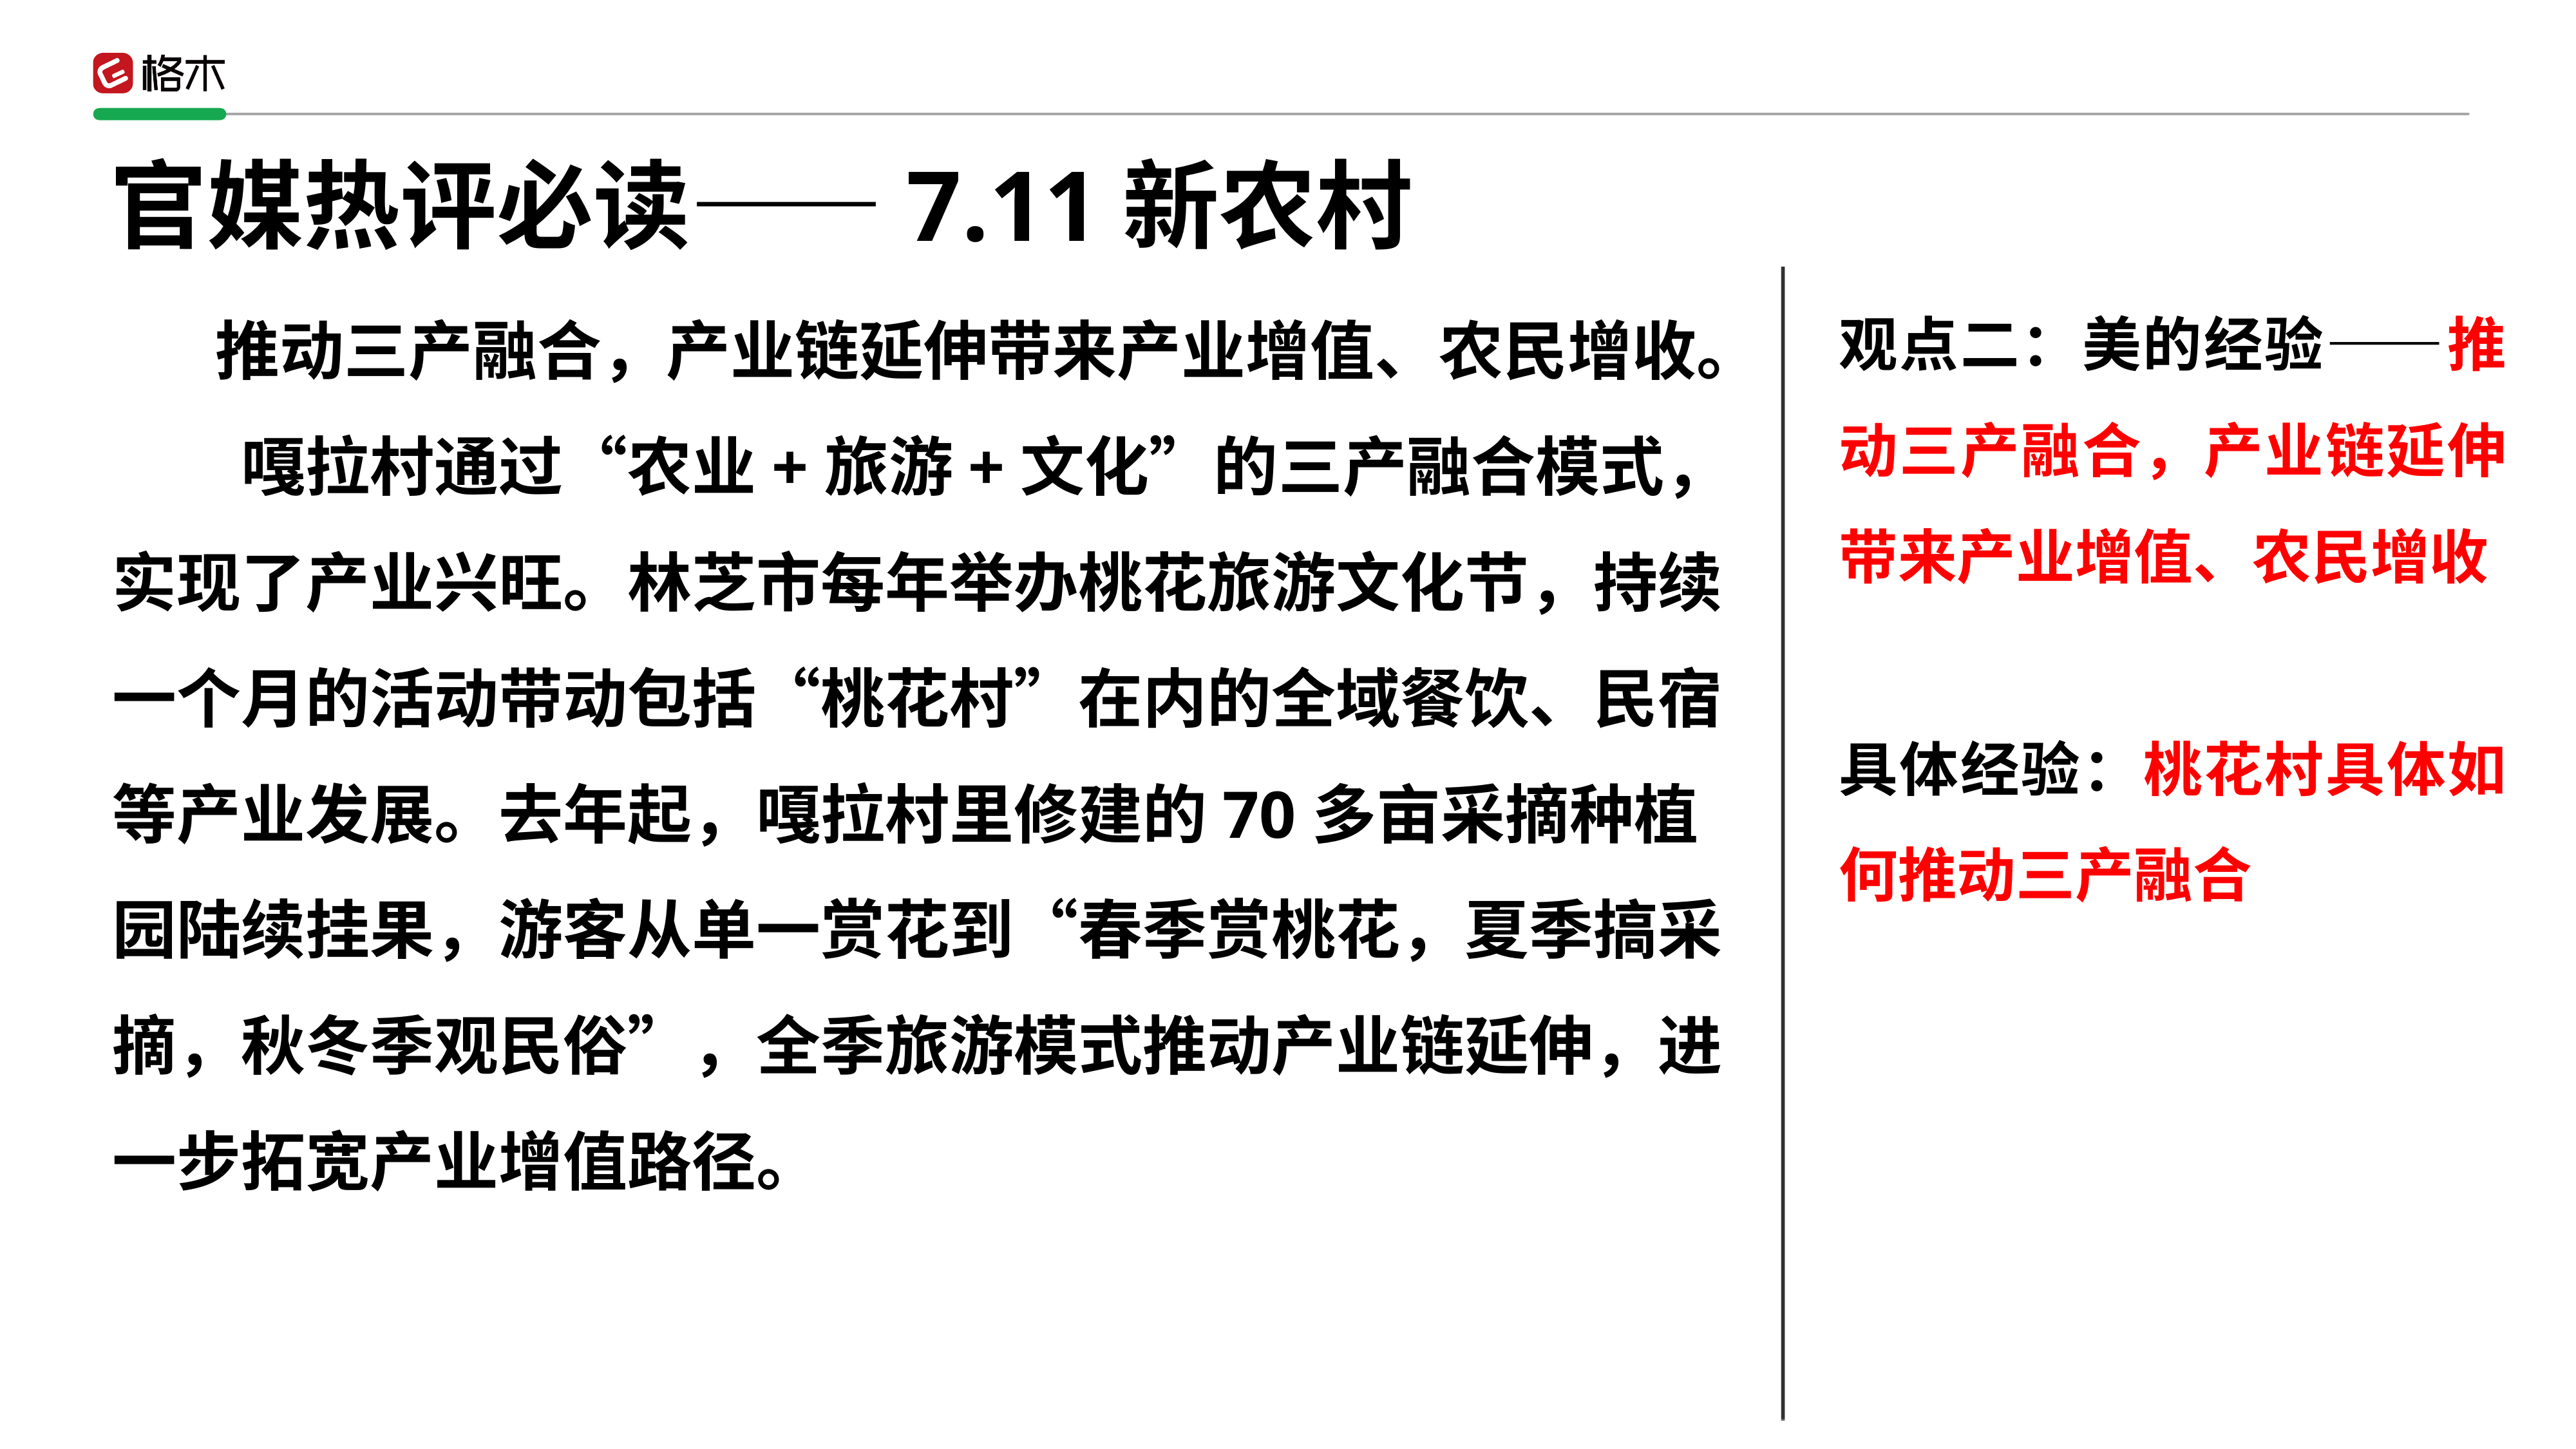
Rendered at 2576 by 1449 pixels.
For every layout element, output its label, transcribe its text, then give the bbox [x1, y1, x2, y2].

text_box 推动三产融合，产业链延伸带来产业增值、农民增收。 嘎拉村通过“农业+旅游+文化”的三产融合模式，实现了产业兴旺。林芝市每年举办桃花旅游文化节，持续一个月的活动带动包括“桃花村”在内的全域餐饮、民宿等产业发展。去年起，嘎拉村里修建的70多亩采摘种植园陆续挂果，游客从单一赏花到“春季赏桃花，夏季搞采摘，秋冬季观民俗”，全季旅游模式推动产业链延伸，进一步拓宽产业增值路径。 [101, 267, 1733, 1203]
text_box 官媒热评必读——7.11新农村 [101, 140, 1533, 266]
text_box 观点二：美的经验——推动三产融合，产业链延伸带来产业增值、农民增收 具体经验：桃花村具体如何推动三产融合 [1834, 267, 2517, 1020]
picture [93, 53, 227, 93]
picture [1734, 267, 1832, 1421]
